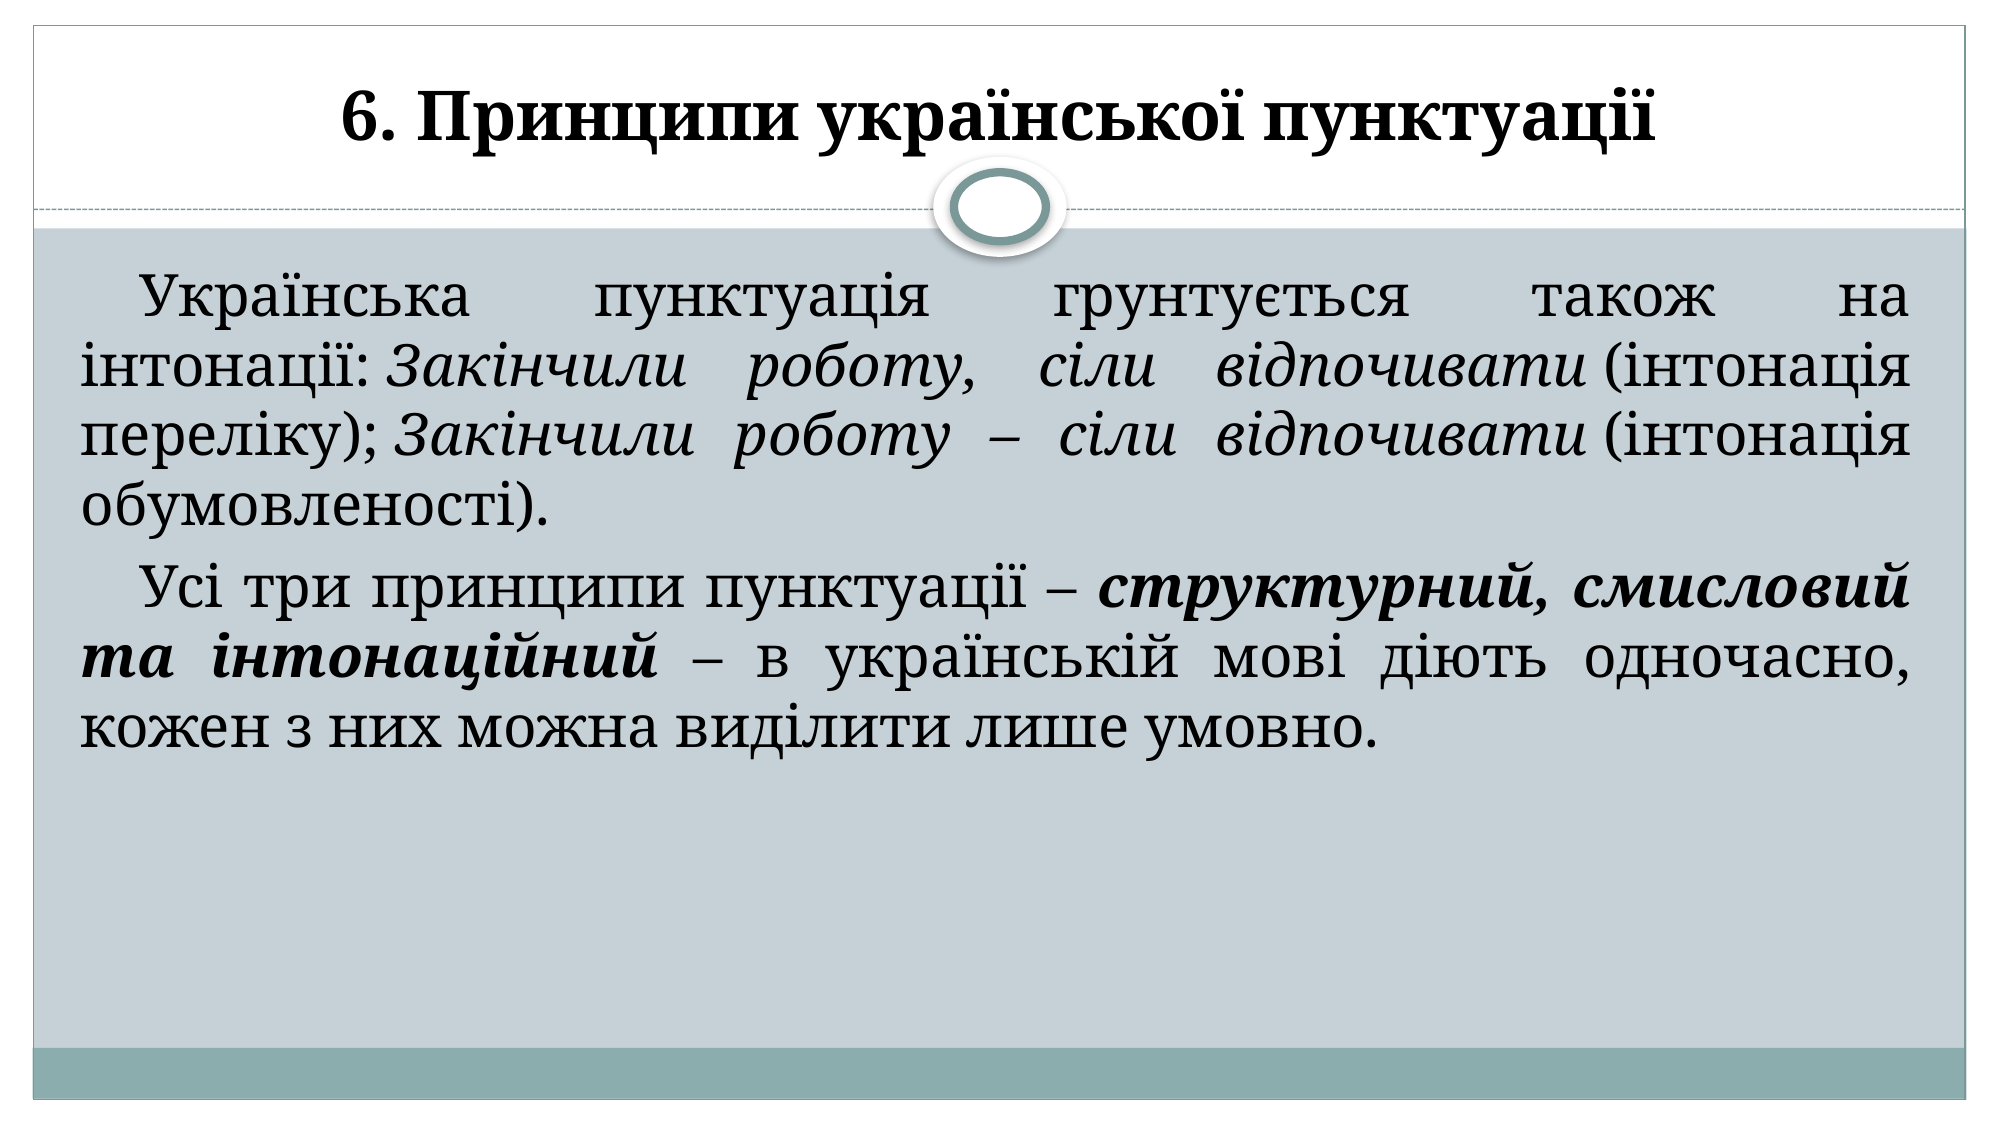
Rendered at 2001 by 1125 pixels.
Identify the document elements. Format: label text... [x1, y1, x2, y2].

title 6. Принципи української пунктуації [66, 37, 1933, 327]
list Українська пунктуація грунтується також на інтонації: Закінчили роботу, сіли відпочивати (інтонація переліку); Закінчили роботу – сіли відпочивати (інтонація обумовленості). Усі три принципи пунктуації – структурний, смисловий та інтонаційний – в українській мові діють одночасно, кожен з них можна виділити лише умовно. [66, 250, 1926, 1001]
